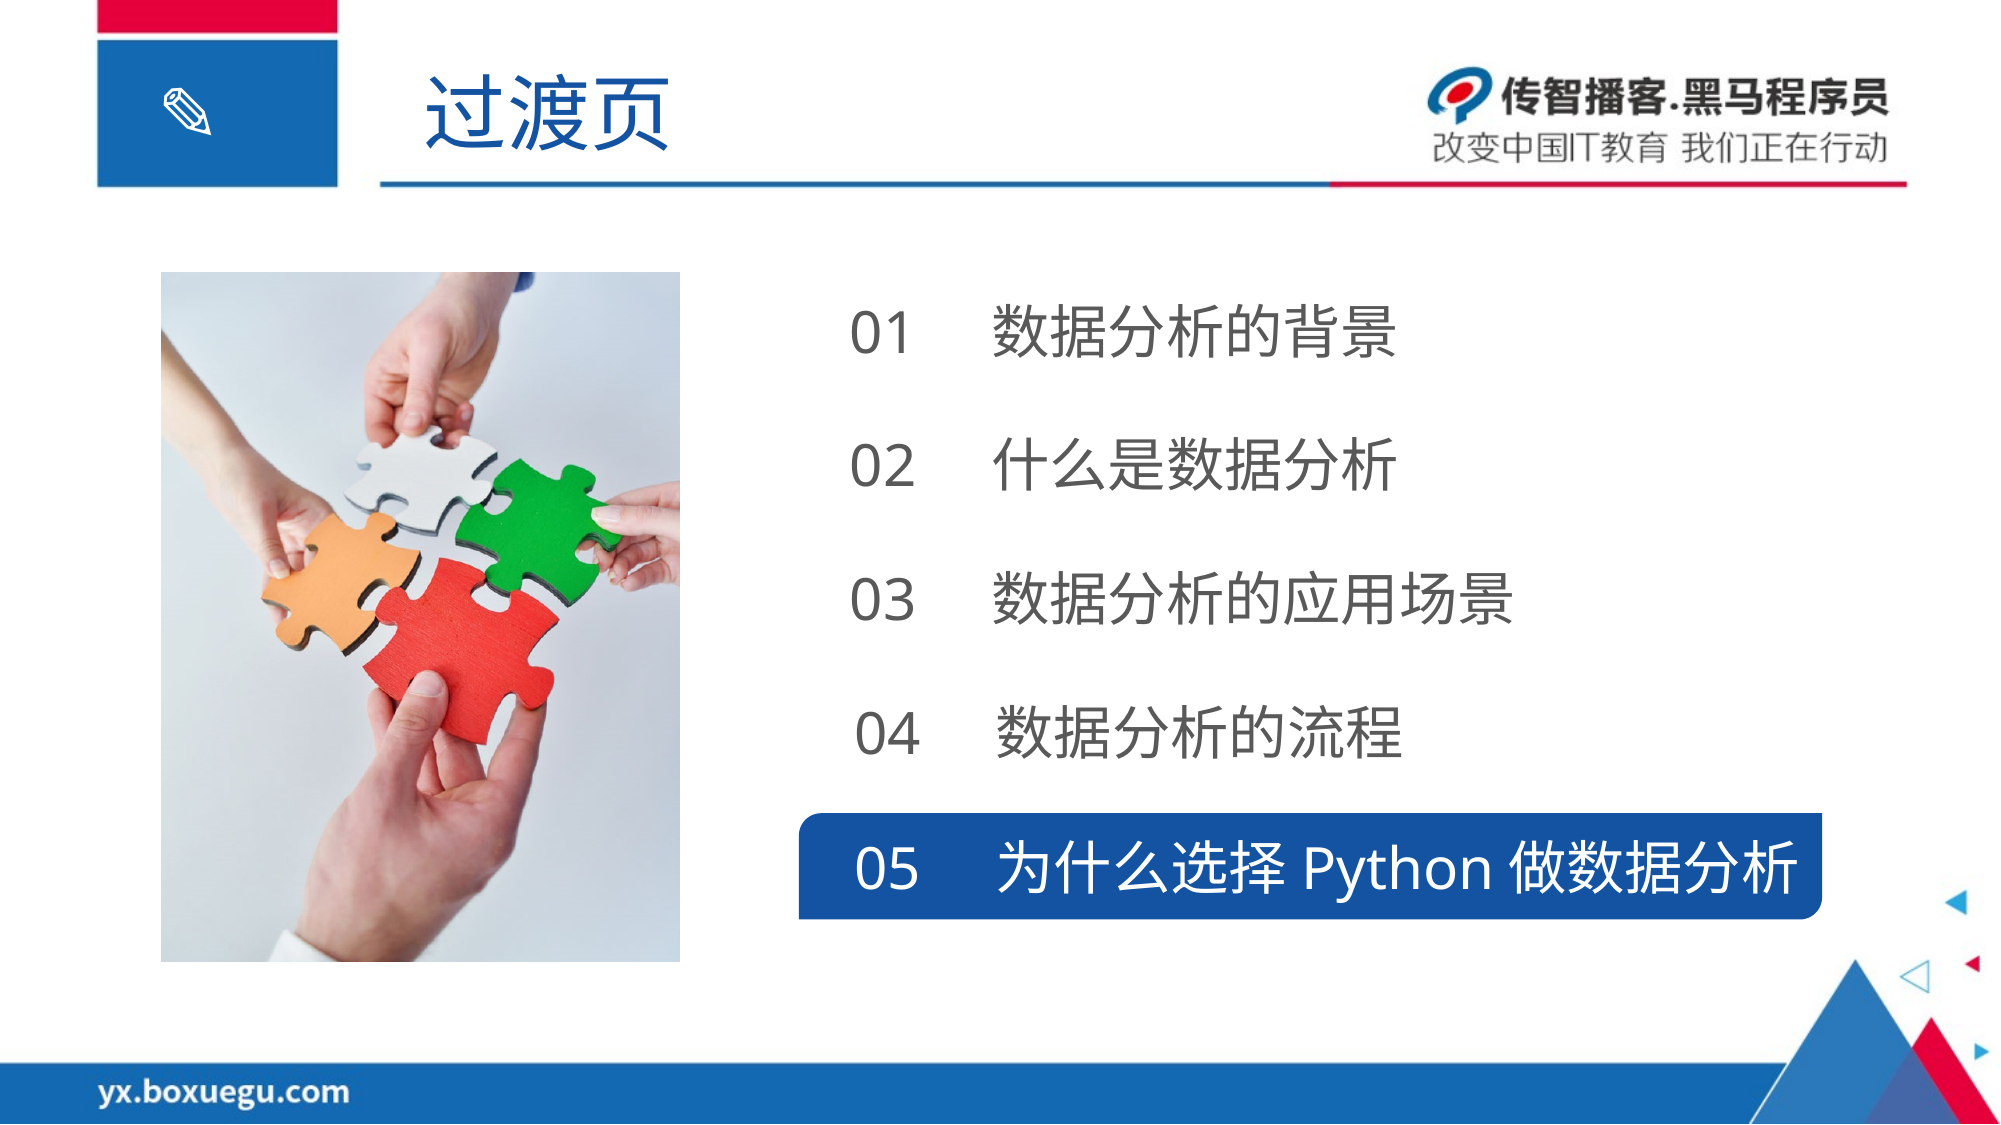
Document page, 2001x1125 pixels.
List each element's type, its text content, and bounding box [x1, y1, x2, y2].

text_box 过渡页 [409, 53, 899, 169]
text_box 03 数据分析的应用场景 [849, 562, 1877, 633]
picture [0, 0, 2000, 1124]
text_box 01 数据分析的背景 [849, 294, 1540, 366]
text_box [797, 811, 1824, 921]
text_box 04 数据分析的流程 [854, 695, 1592, 767]
text_box 05 为什么选择Python做数据分析 [854, 831, 1877, 902]
text_box 02 什么是数据分析 [849, 428, 1479, 499]
